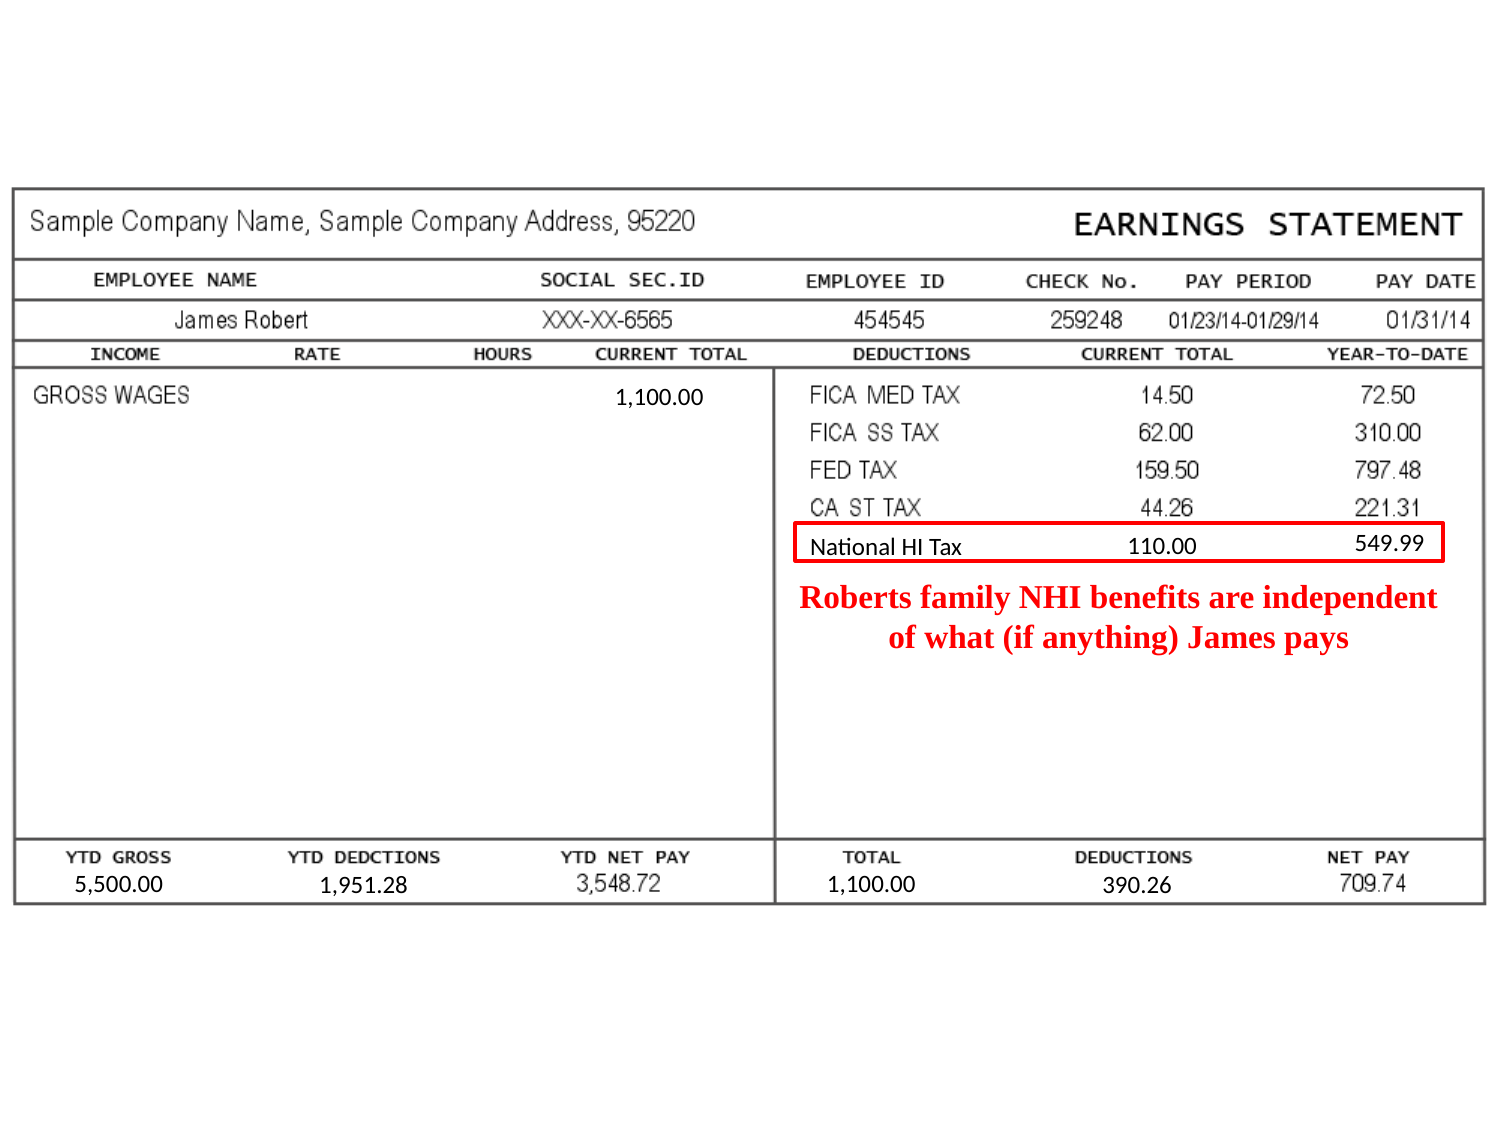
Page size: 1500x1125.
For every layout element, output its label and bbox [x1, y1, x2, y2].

picture [0, 171, 1500, 922]
